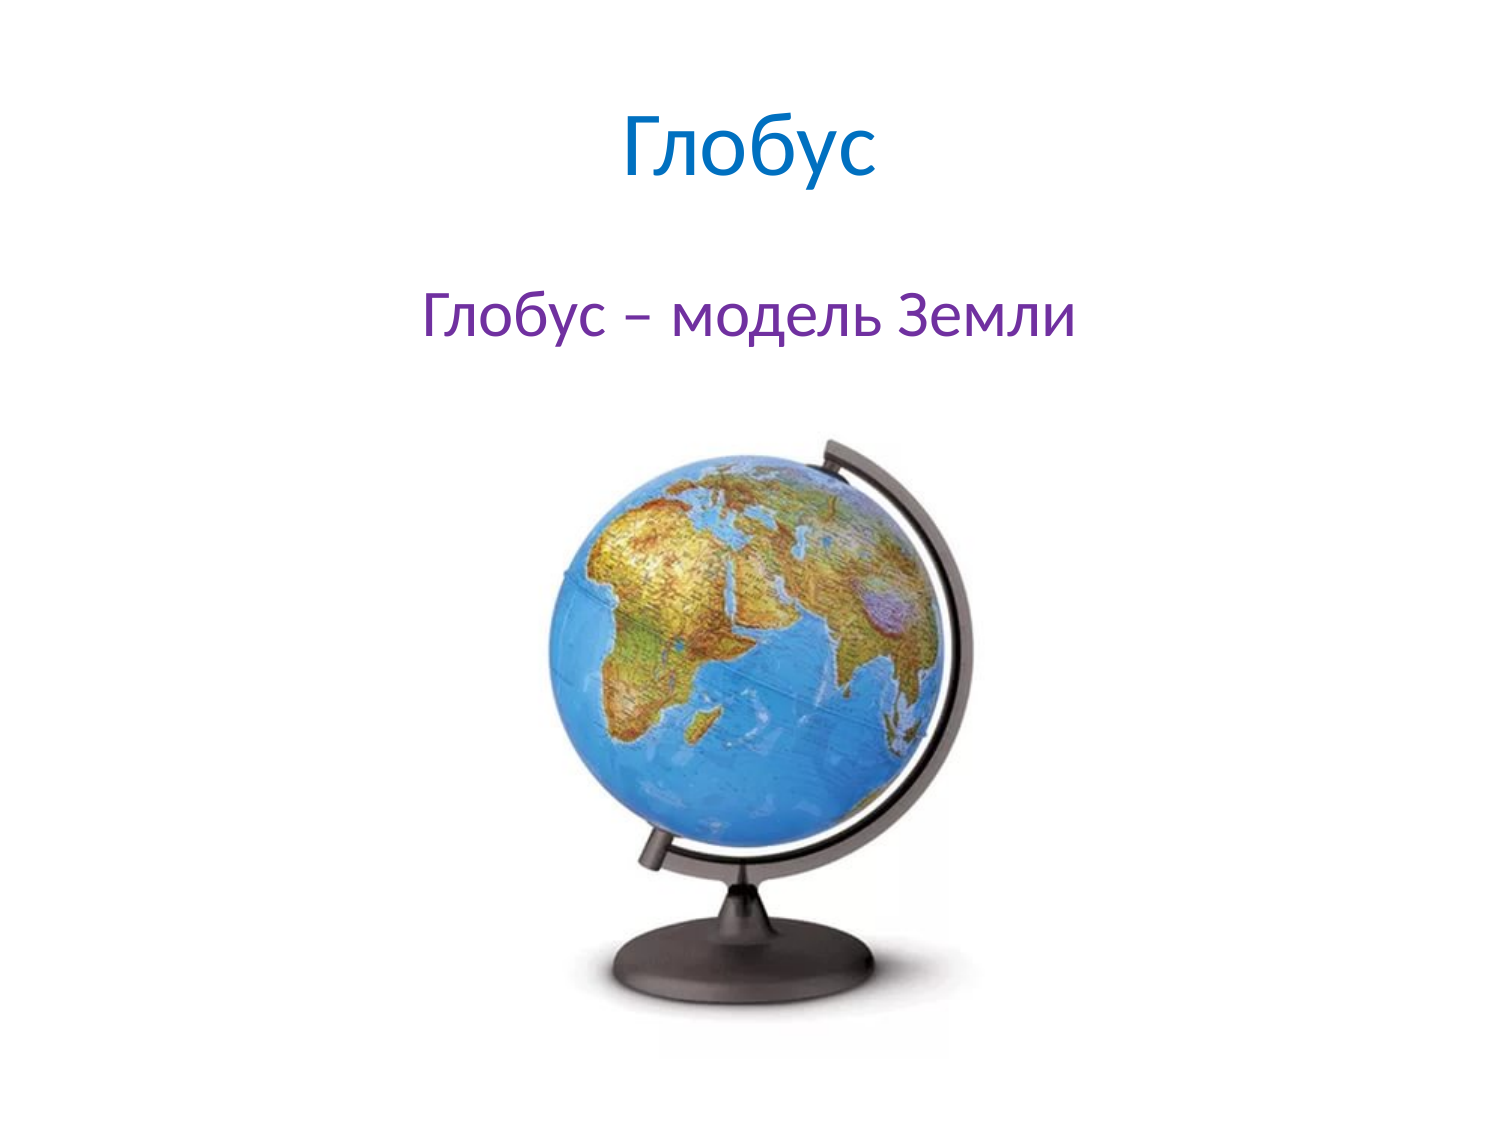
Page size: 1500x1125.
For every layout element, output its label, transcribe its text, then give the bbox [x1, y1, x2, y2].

picture [395, 349, 1117, 1059]
title Глобус [75, 45, 1425, 233]
list Глобус – модель Земли [75, 262, 1425, 1005]
